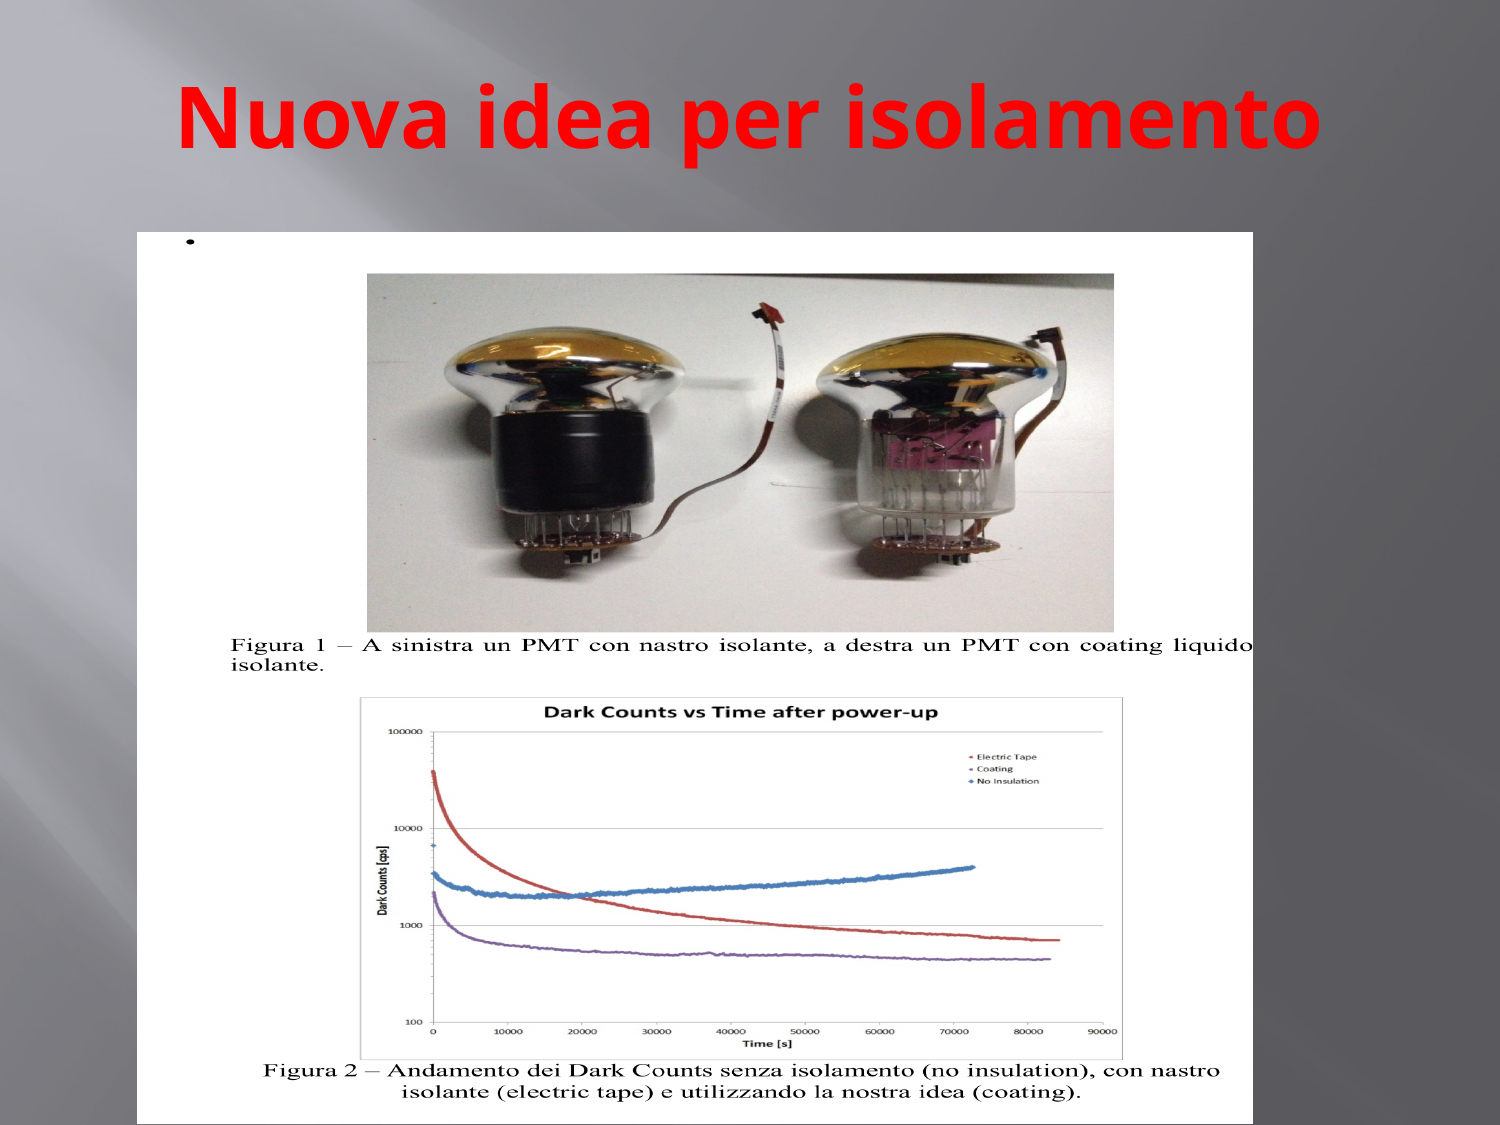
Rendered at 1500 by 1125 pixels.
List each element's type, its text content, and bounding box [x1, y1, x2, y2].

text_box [136, 232, 1253, 1125]
title Nuova idea per isolamento [75, 20, 1425, 209]
